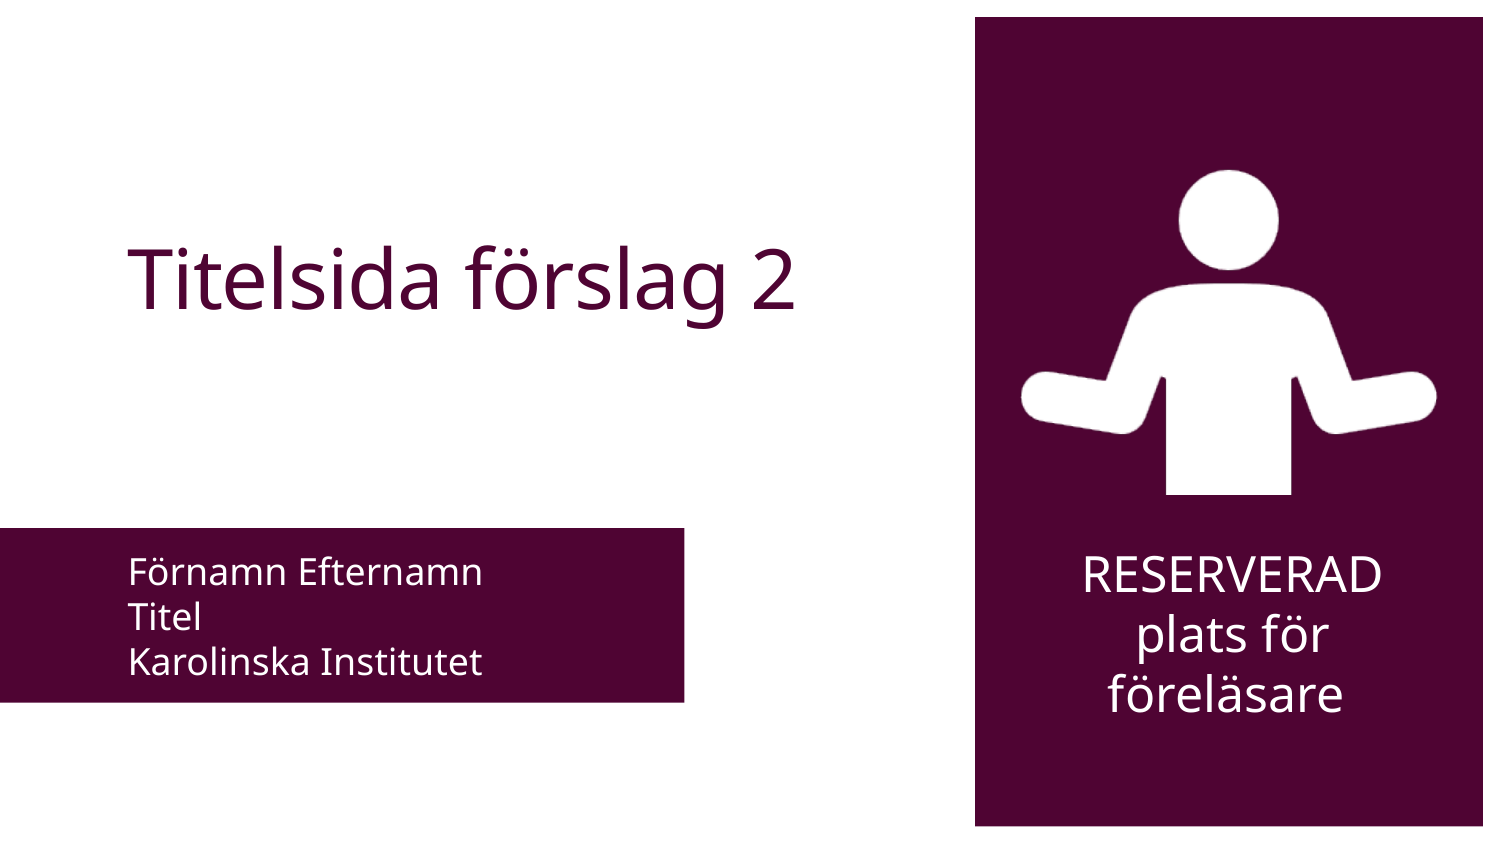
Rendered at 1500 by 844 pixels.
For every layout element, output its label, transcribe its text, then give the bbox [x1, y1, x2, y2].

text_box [926, 16, 1500, 827]
list Förnamn Efternamn Titel Karolinska Institutet [112, 528, 685, 703]
title Titelsida förslag 2 [112, 206, 921, 347]
